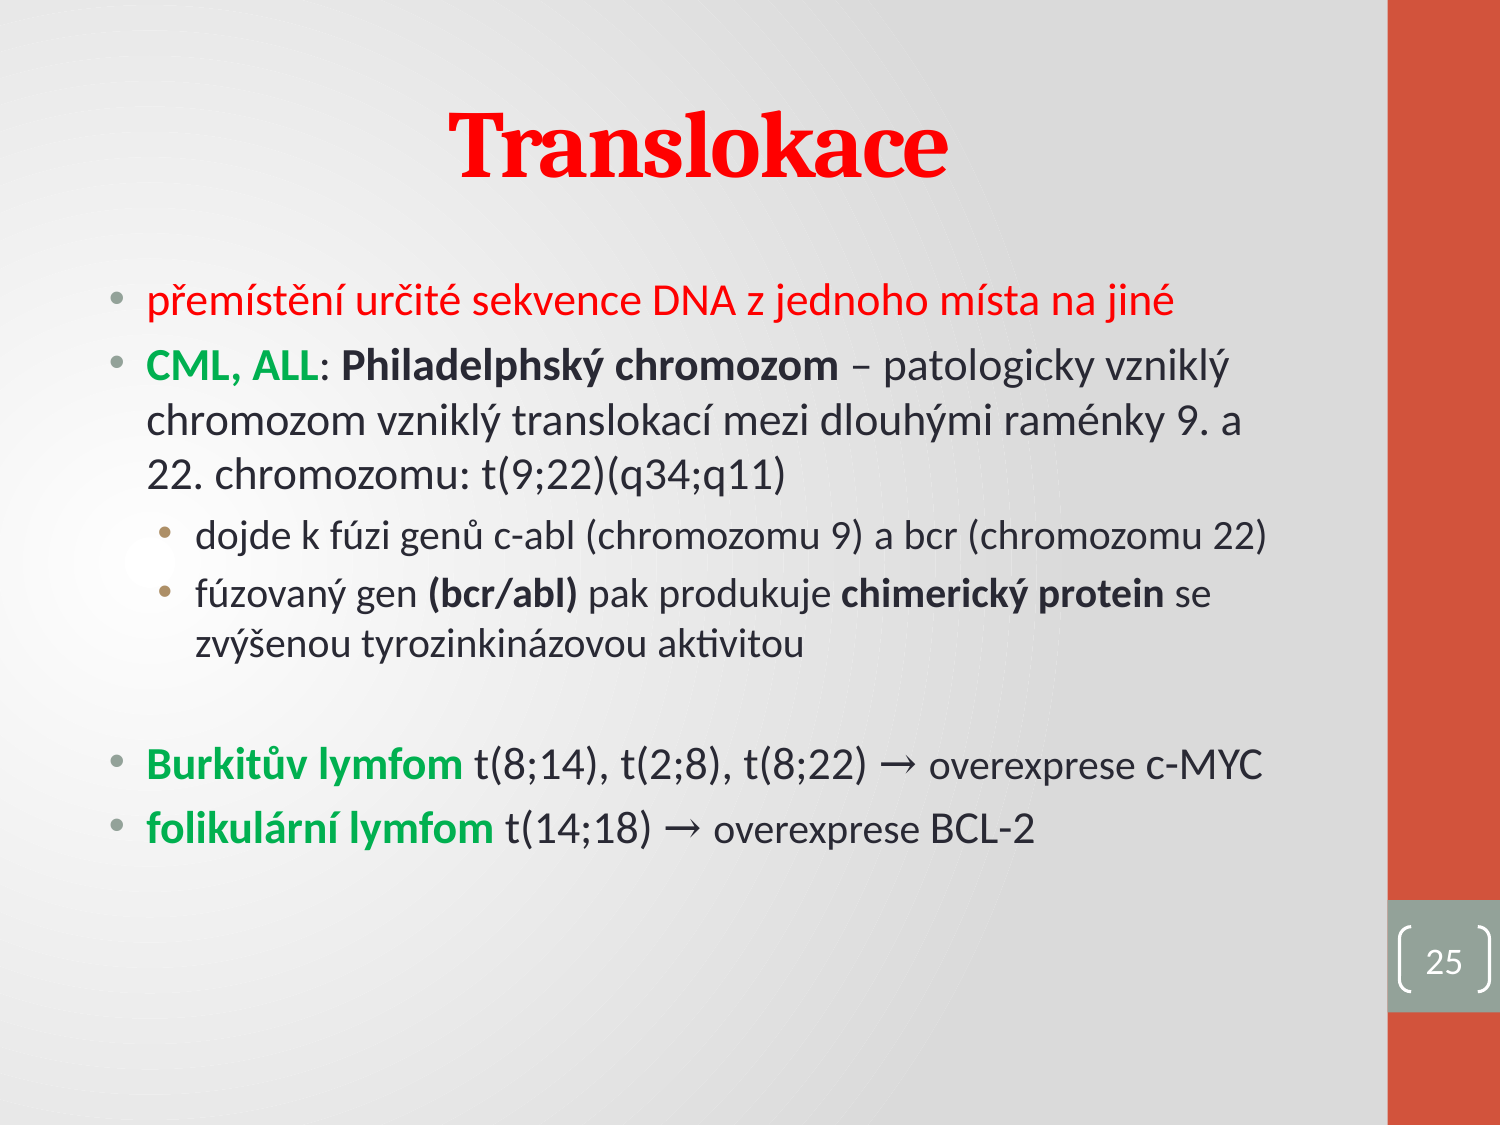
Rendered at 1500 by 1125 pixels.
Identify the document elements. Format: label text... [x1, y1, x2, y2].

list přemístění určité sekvence DNA z jednoho místa na jiné CML, ALL: Philadelphský chromozom – patologicky vzniklý chromozom vzniklý translokací mezi dlouhými raménky 9. a 22. chromozomu: t(9;22)(q34;q11) dojde k fúzi genů c-abl (chromozomu 9) a bcr (chromozomu 22) fúzovaný gen (bcr/abl) pak produkuje chimerický protein se zvýšenou tyrozinkinázovou aktivitou Burkitův lymfom t(8;14), t(2;8), t(8;22) → overexprese c-MYC folikulární lymfom t(14;18) → overexprese BCL-2 [75, 262, 1325, 1050]
slide_number 25 [1397, 925, 1492, 994]
title Translokace [75, 45, 1325, 233]
